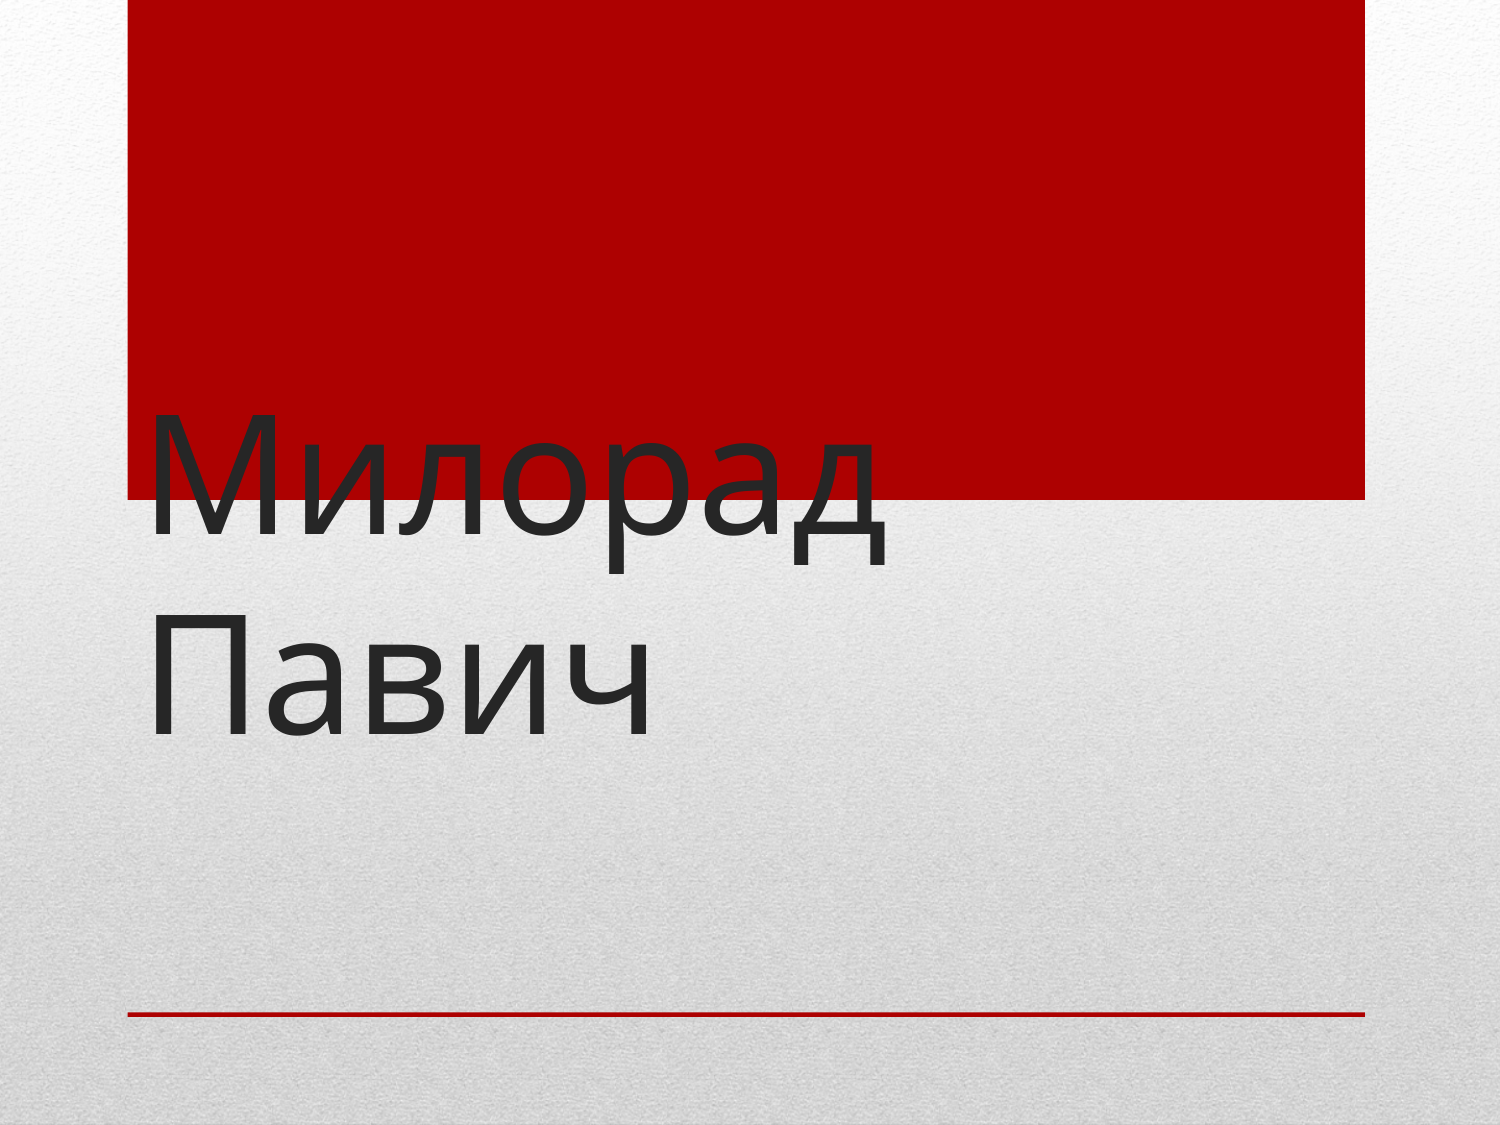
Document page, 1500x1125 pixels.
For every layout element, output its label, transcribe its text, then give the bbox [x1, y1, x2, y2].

title Милорад Павич [125, 525, 1363, 775]
